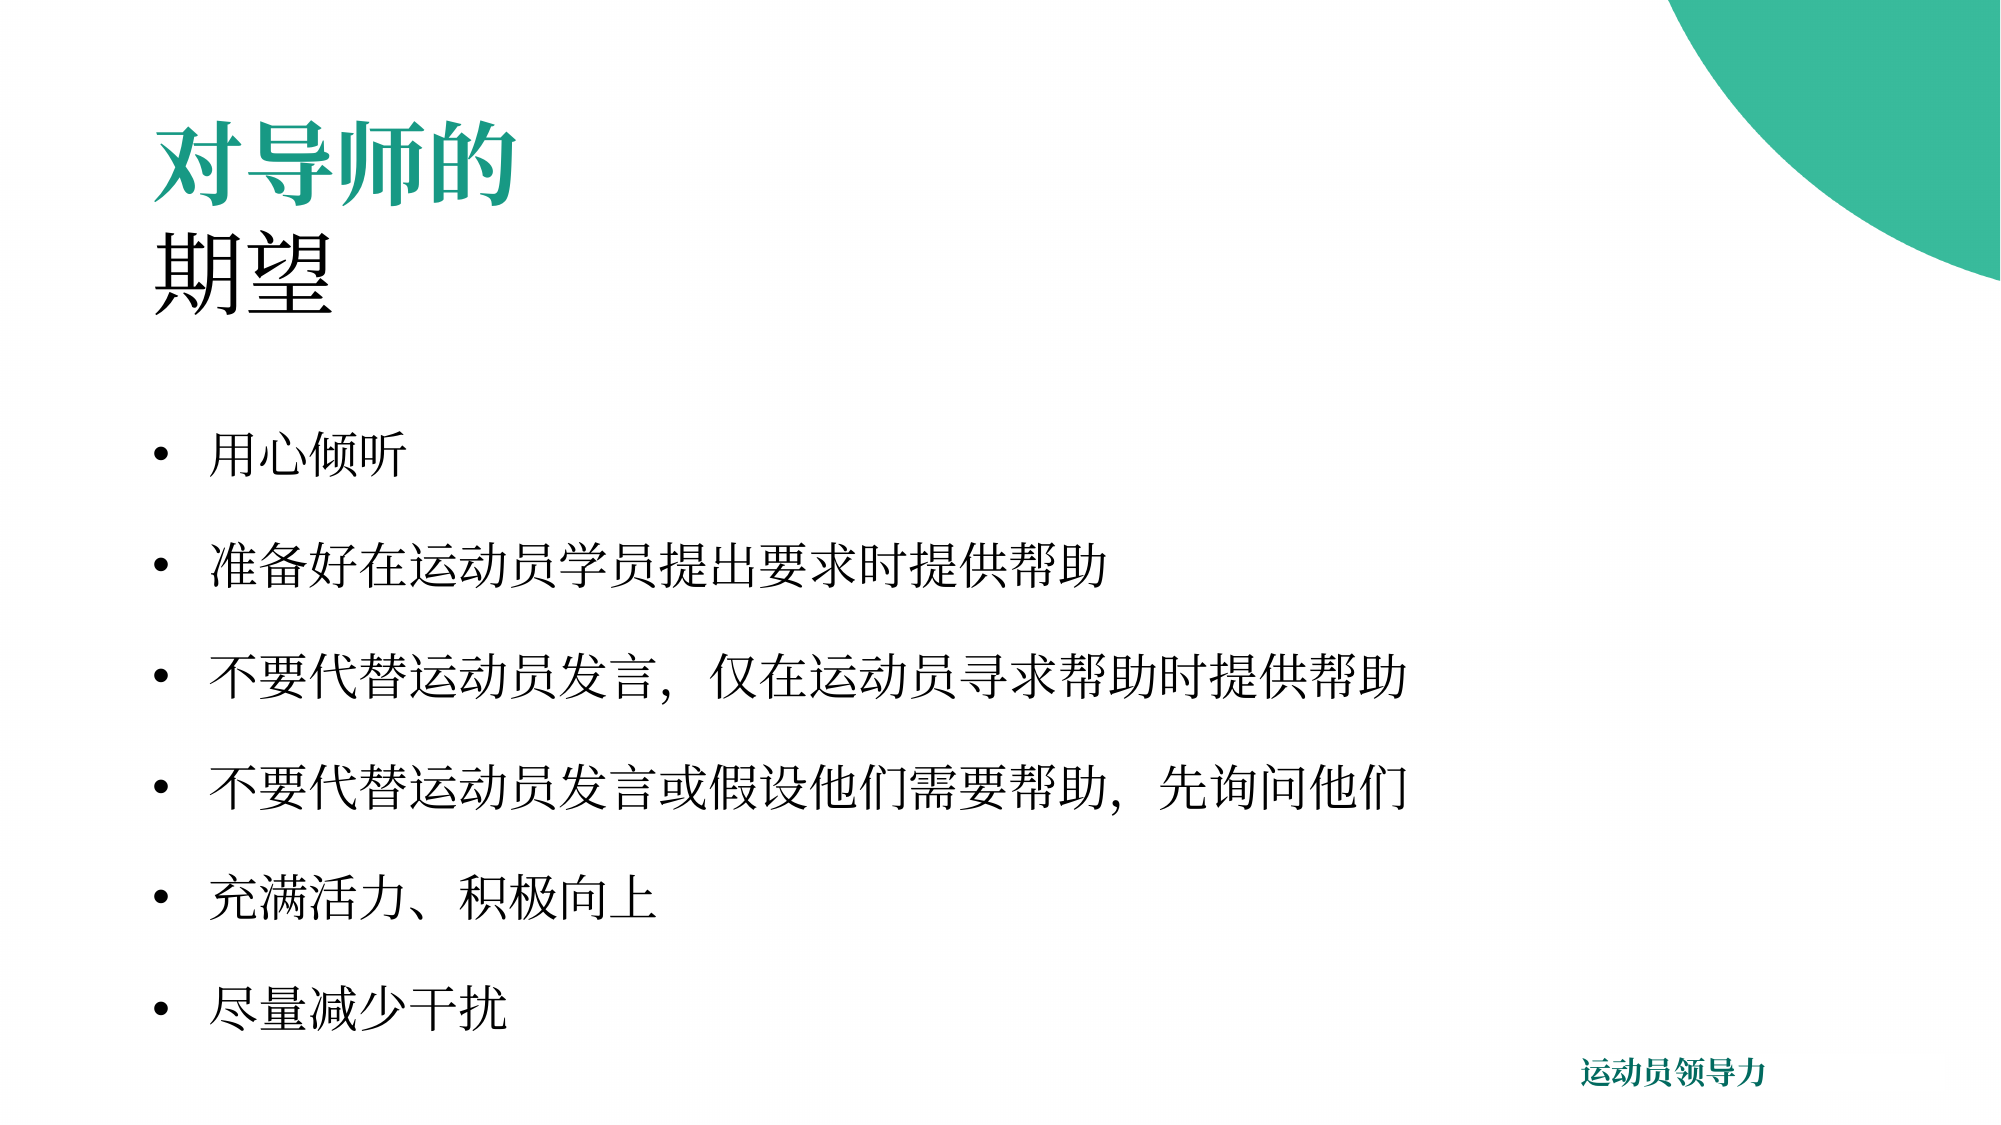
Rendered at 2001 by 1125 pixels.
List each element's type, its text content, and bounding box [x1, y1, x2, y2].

text_box 运动员领导力 [1580, 1053, 1945, 1091]
picture [0, 0, 2001, 1125]
text_box 期望 [137, 214, 1863, 344]
list 用心倾听 准备好在运动员学员提出要求时提供帮助 不要代替运动员发言，仅在运动员寻求帮助时提供帮助 不要代替运动员发言或假设他们需要帮助，先询问他们 充满活力、积极向上 尽量减少干扰 [137, 385, 1863, 1091]
title 对导师的 [137, 59, 1863, 214]
